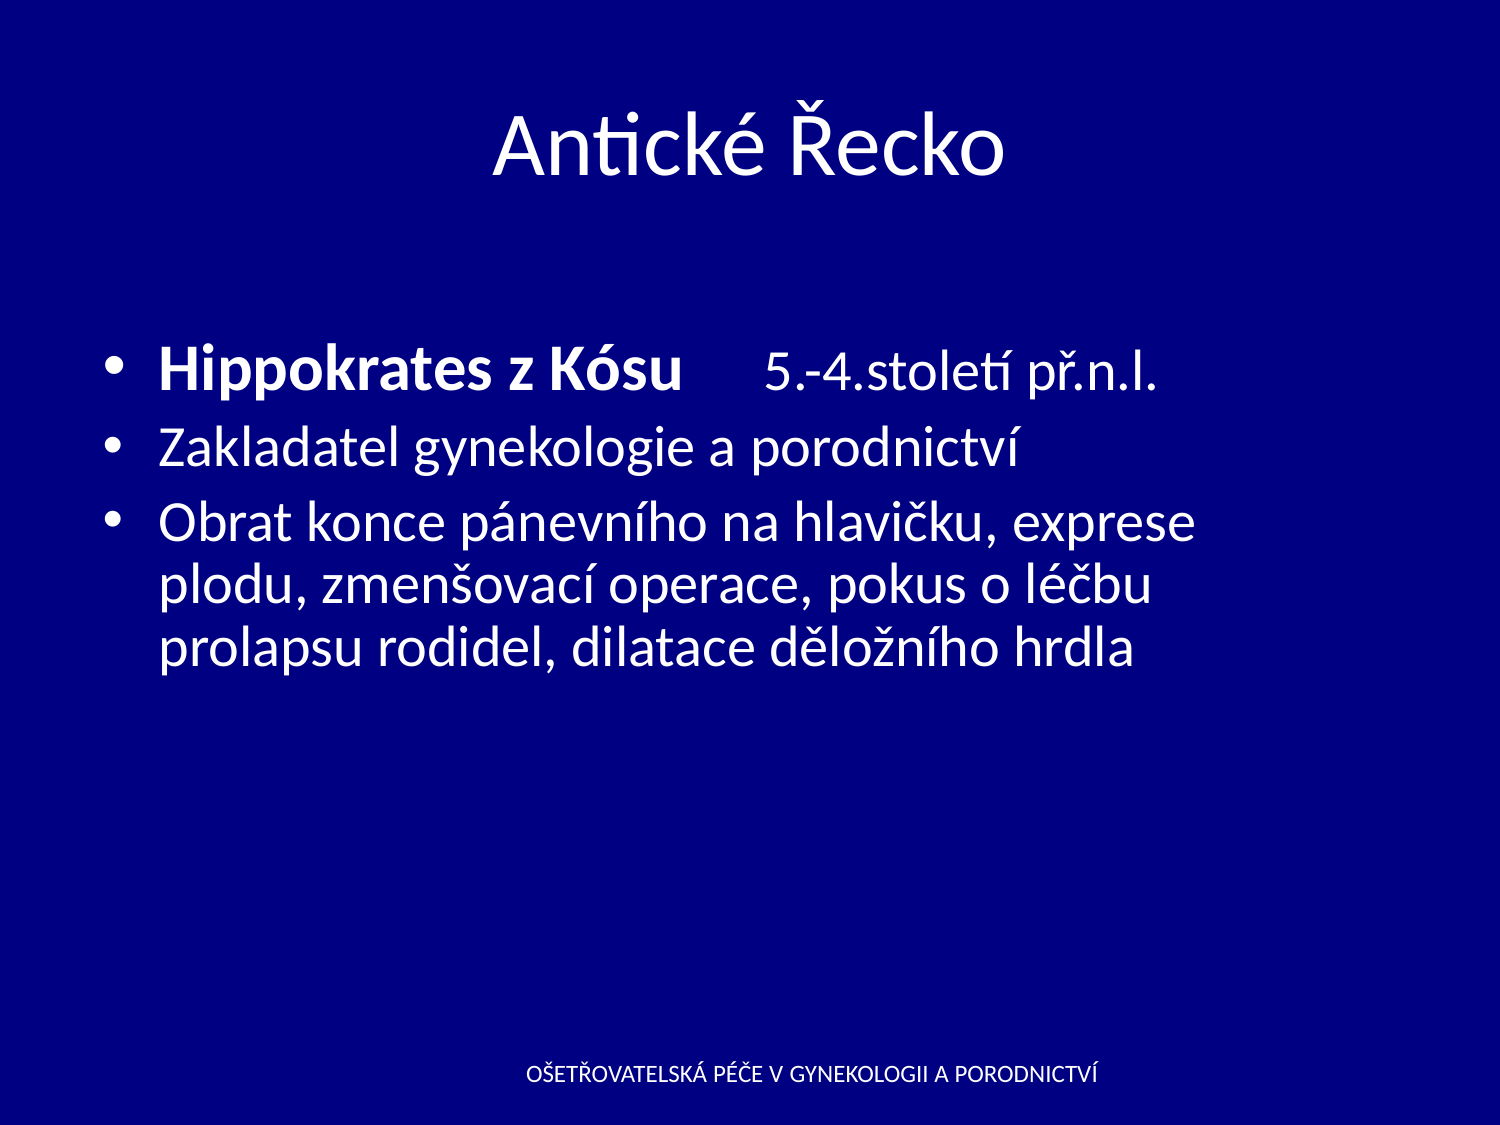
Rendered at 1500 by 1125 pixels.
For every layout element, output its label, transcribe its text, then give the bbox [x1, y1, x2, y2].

list Hippokrates z Kósu 5.-4.století př.n.l. Zakladatel gynekologie a porodnictví Obrat konce pánevního na hlavičku, exprese plodu, zmenšovací operace, pokus o léčbu prolapsu rodidel, dilatace děložního hrdla [87, 324, 1329, 1000]
title Antické Řecko [75, 45, 1425, 233]
footer OŠETŘOVATELSKÁ PÉČE V GYNEKOLOGII A PORODNICTVÍ [395, 1042, 1235, 1103]
